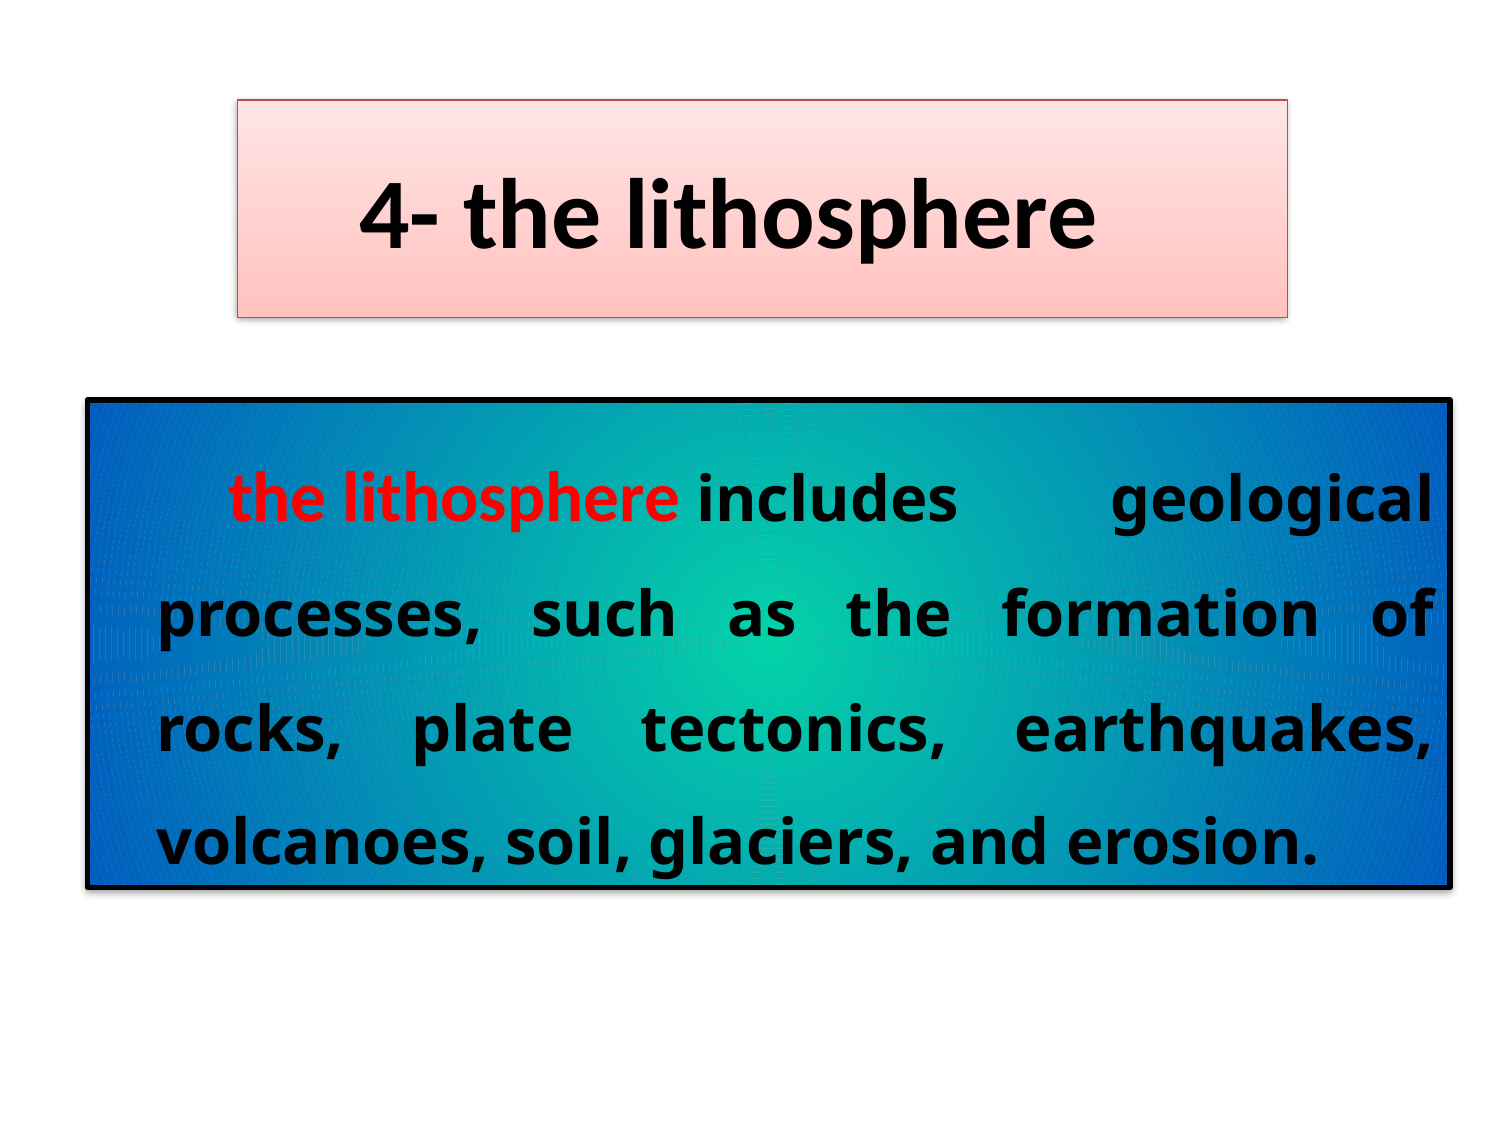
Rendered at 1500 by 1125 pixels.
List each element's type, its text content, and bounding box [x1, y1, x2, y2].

title 4- the lithosphere [237, 99, 1288, 318]
list the lithosphere includes geological processes, such as the formation of rocks, plate tectonics, earthquakes, volcanoes, soil, glaciers, and erosion. [87, 399, 1451, 888]
